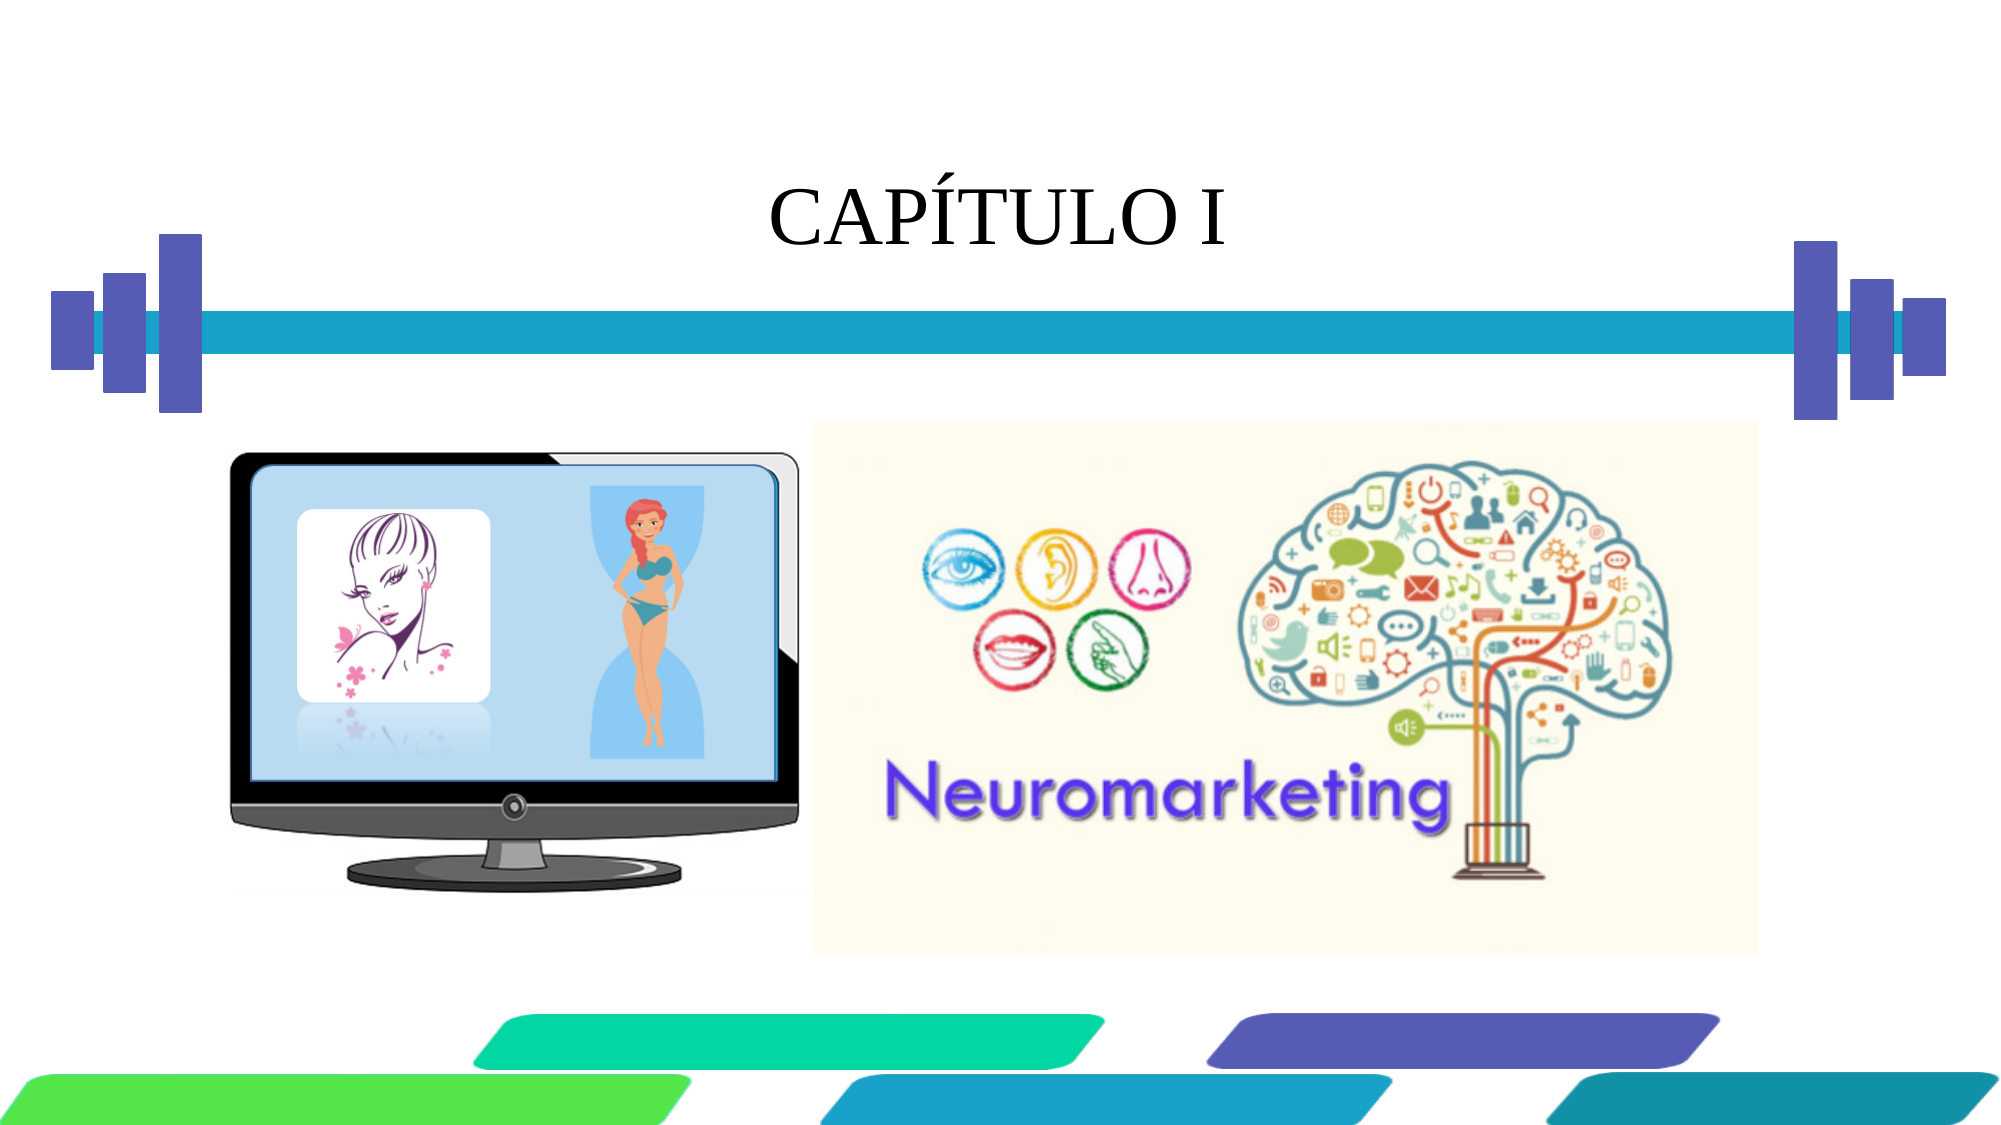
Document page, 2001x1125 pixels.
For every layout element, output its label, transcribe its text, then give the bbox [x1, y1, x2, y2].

picture [1197, 1011, 2001, 1125]
title CAPÍTULO I [209, 107, 1787, 271]
picture [0, 1012, 1402, 1125]
picture [1794, 241, 1946, 420]
picture [229, 422, 1758, 954]
